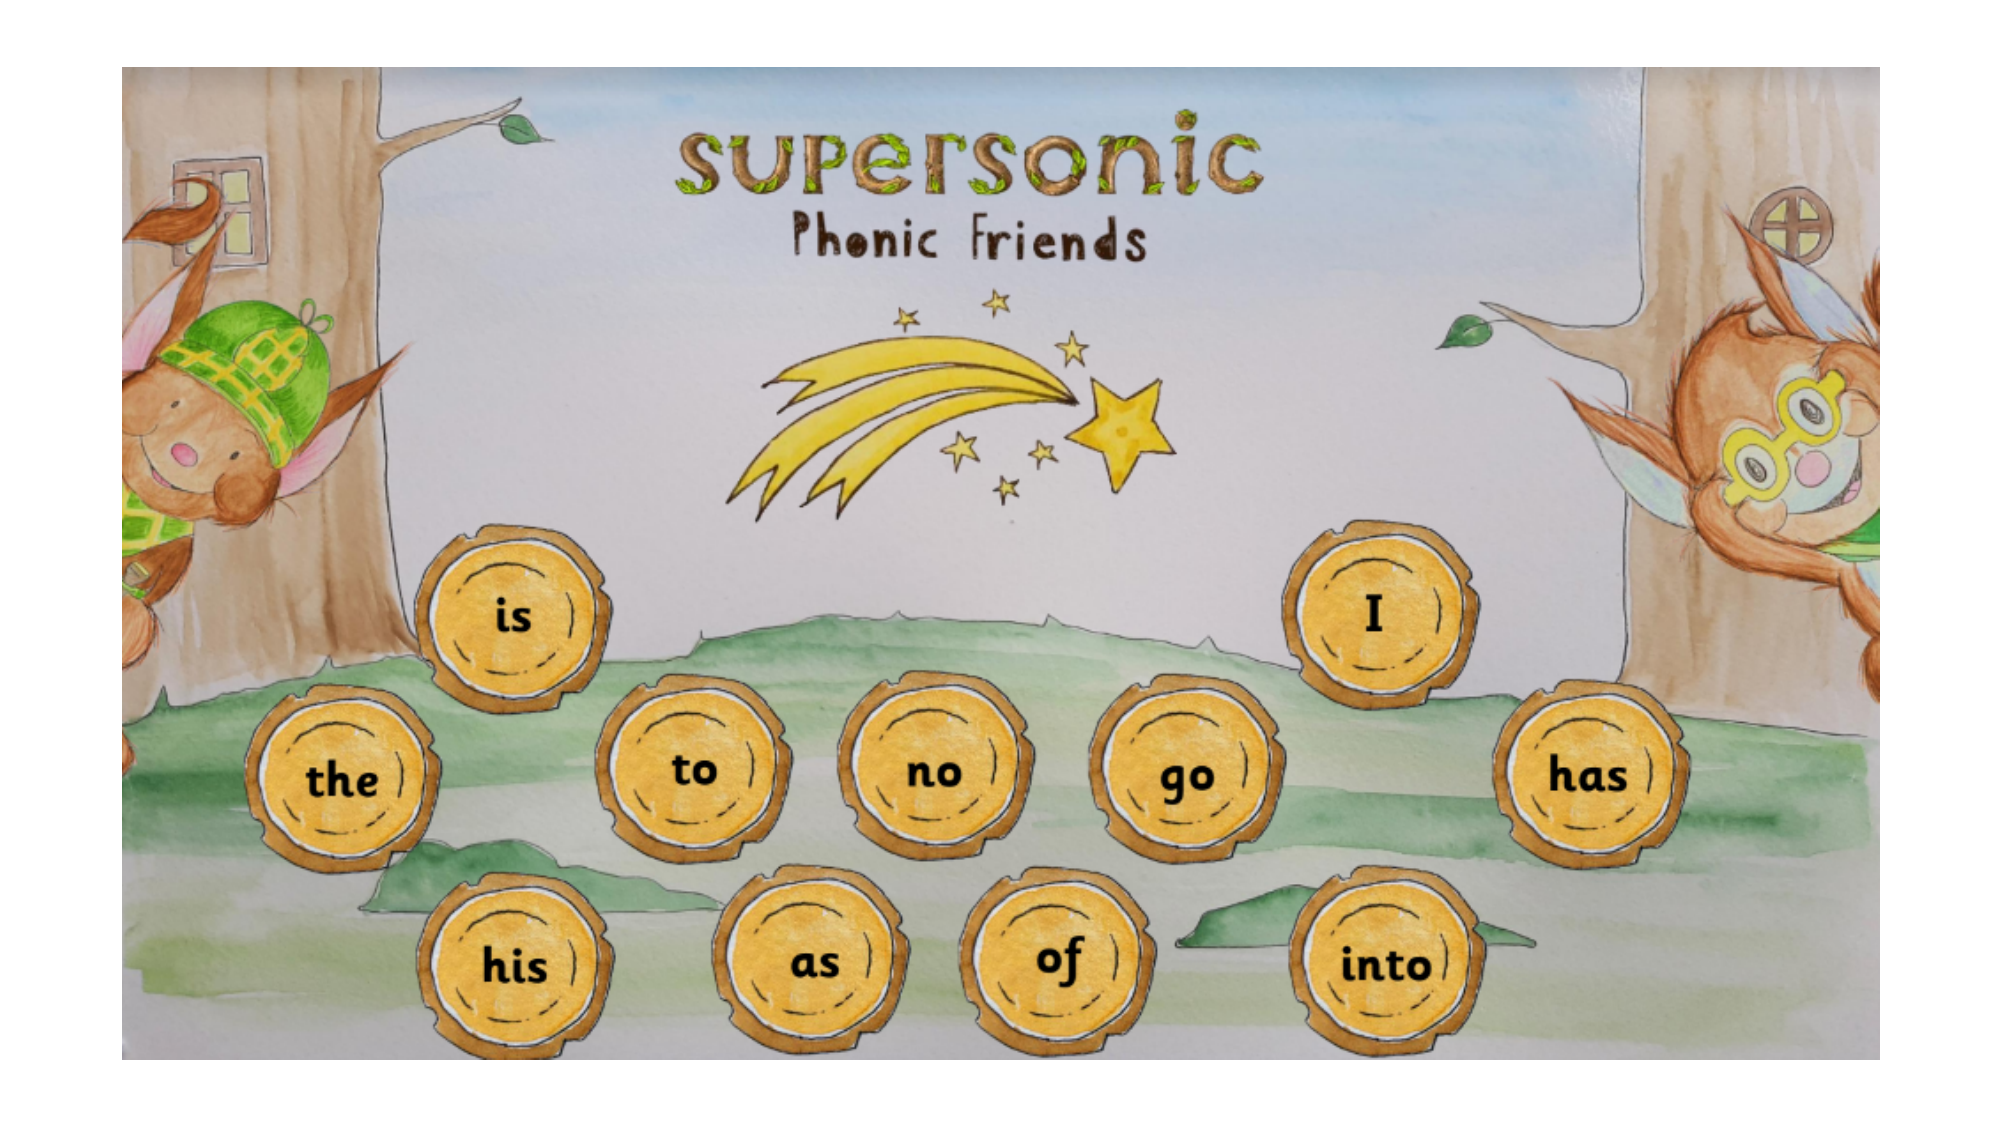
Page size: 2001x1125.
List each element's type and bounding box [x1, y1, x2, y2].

list [122, 67, 1880, 1060]
